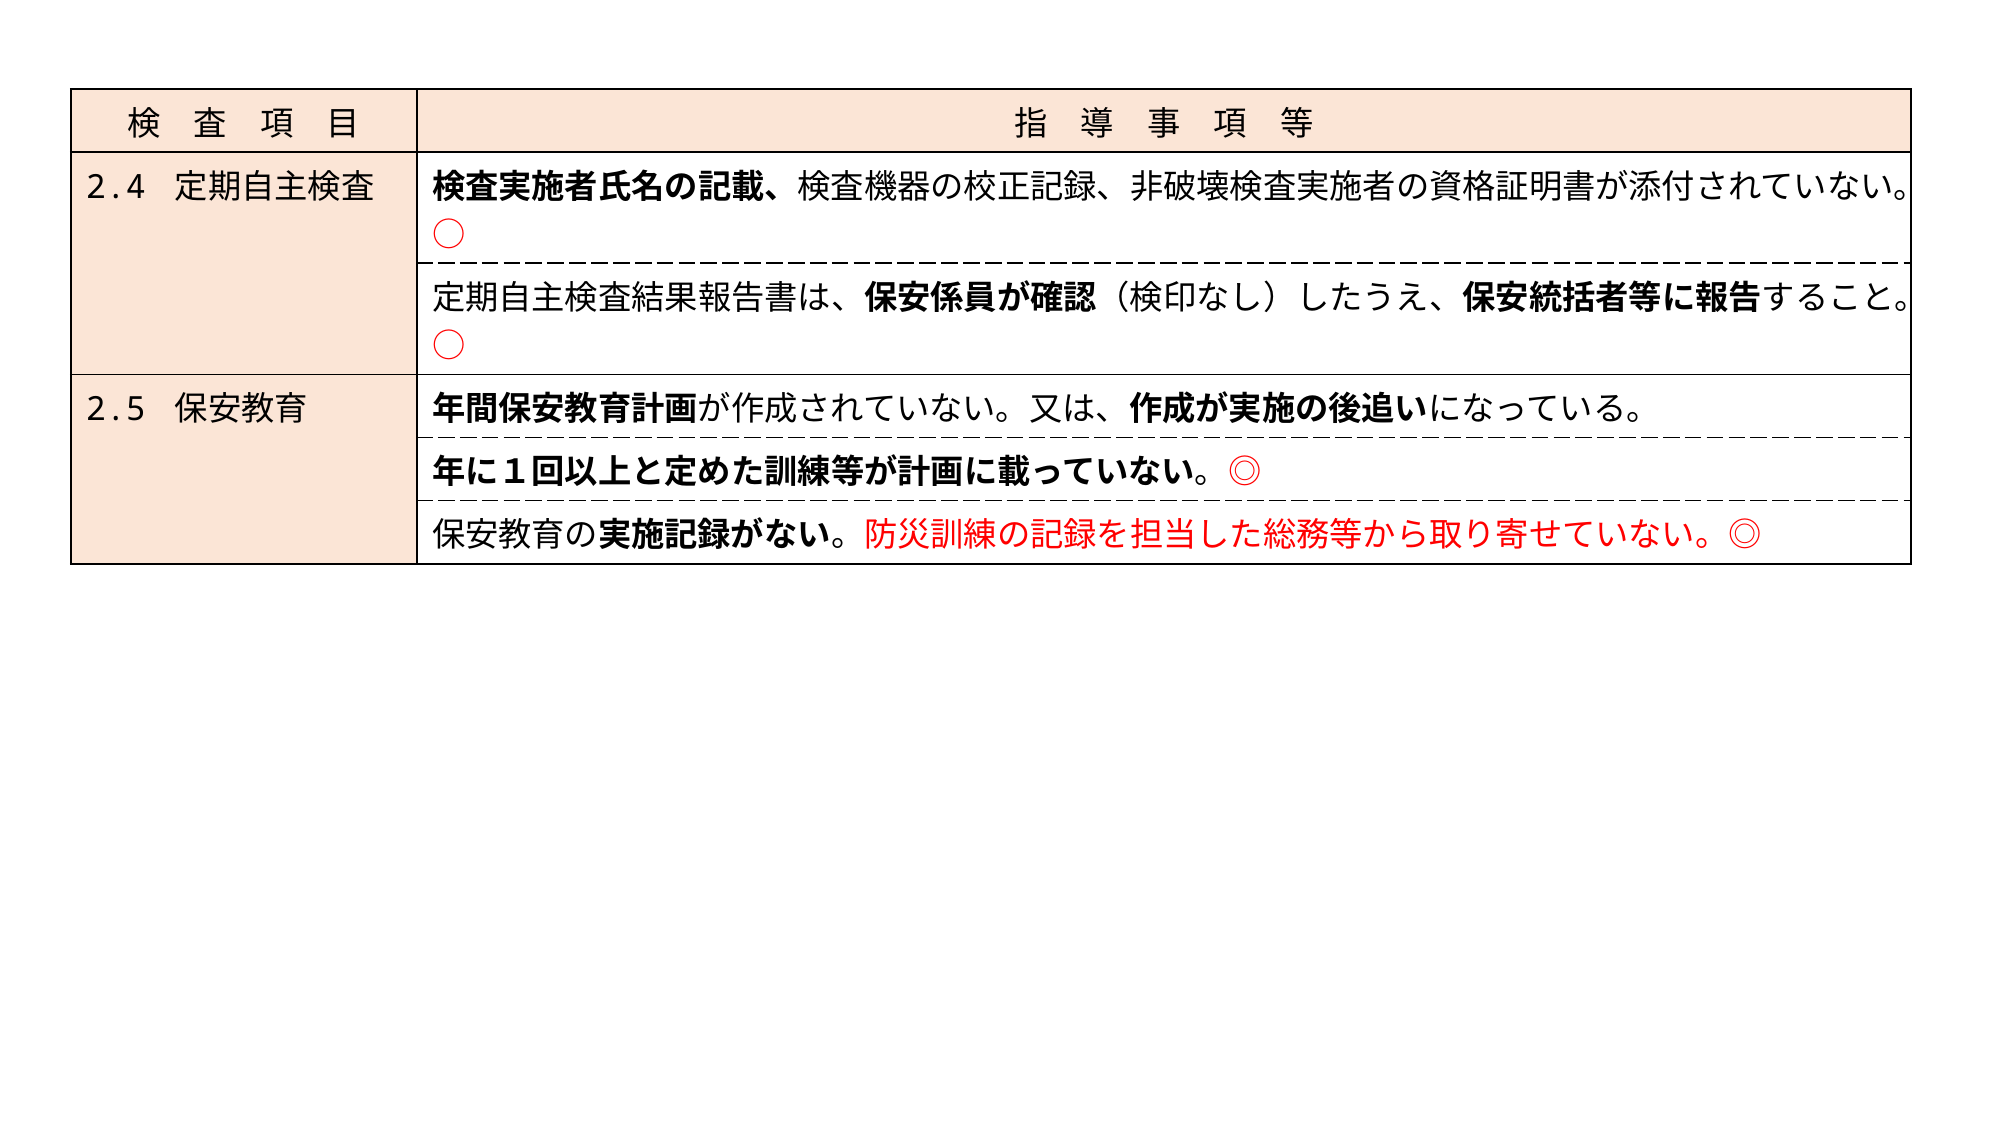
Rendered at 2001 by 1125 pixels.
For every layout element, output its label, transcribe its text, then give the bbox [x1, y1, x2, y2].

table_cell 検査実施者氏名の記載、検査機器の校正記録、非破壊検査実施者の資格証明書が添付されていない。○ [418, 153, 1910, 263]
table_cell 定期自主検査結果報告書は、保安係員が確認（検印なし）したうえ、保安統括者等に報告すること。○ [418, 263, 1910, 374]
table_cell 年間保安教育計画が作成されていない。又は、作成が実施の後追いになっている。 [418, 375, 1910, 437]
table_cell 保安教育の実施記録がない。防災訓練の記録を担当した総務等から取り寄せていない。◎ [418, 501, 1910, 563]
table_cell 2.4 定期自主検査 [72, 153, 416, 374]
table_header 検 査 項 目 [72, 90, 416, 151]
table_cell 2.5 保安教育 [72, 375, 416, 563]
table_cell 年に１回以上と定めた訓練等が計画に載っていない。◎ [418, 437, 1910, 501]
table_header 指 導 事 項 等 [418, 90, 1910, 151]
